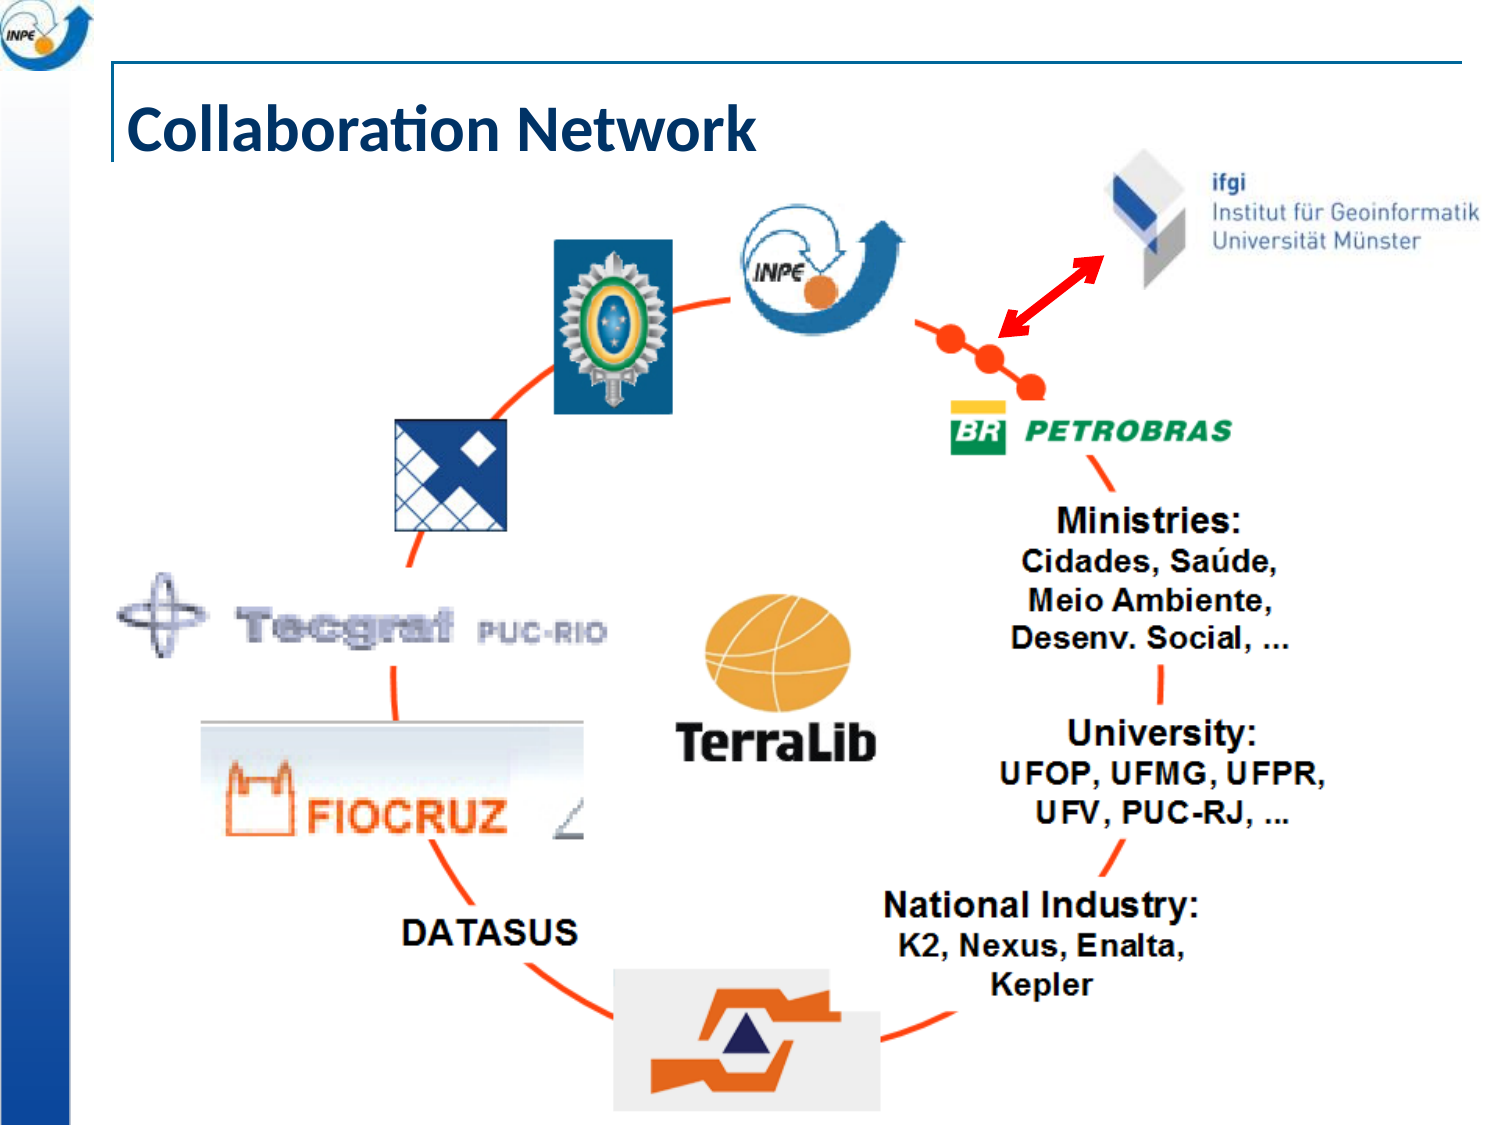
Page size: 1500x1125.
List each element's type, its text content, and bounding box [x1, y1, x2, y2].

title Collaboration Network [112, 62, 1451, 188]
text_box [997, 255, 1105, 339]
picture [111, 148, 1499, 1113]
picture [0, 0, 94, 1125]
